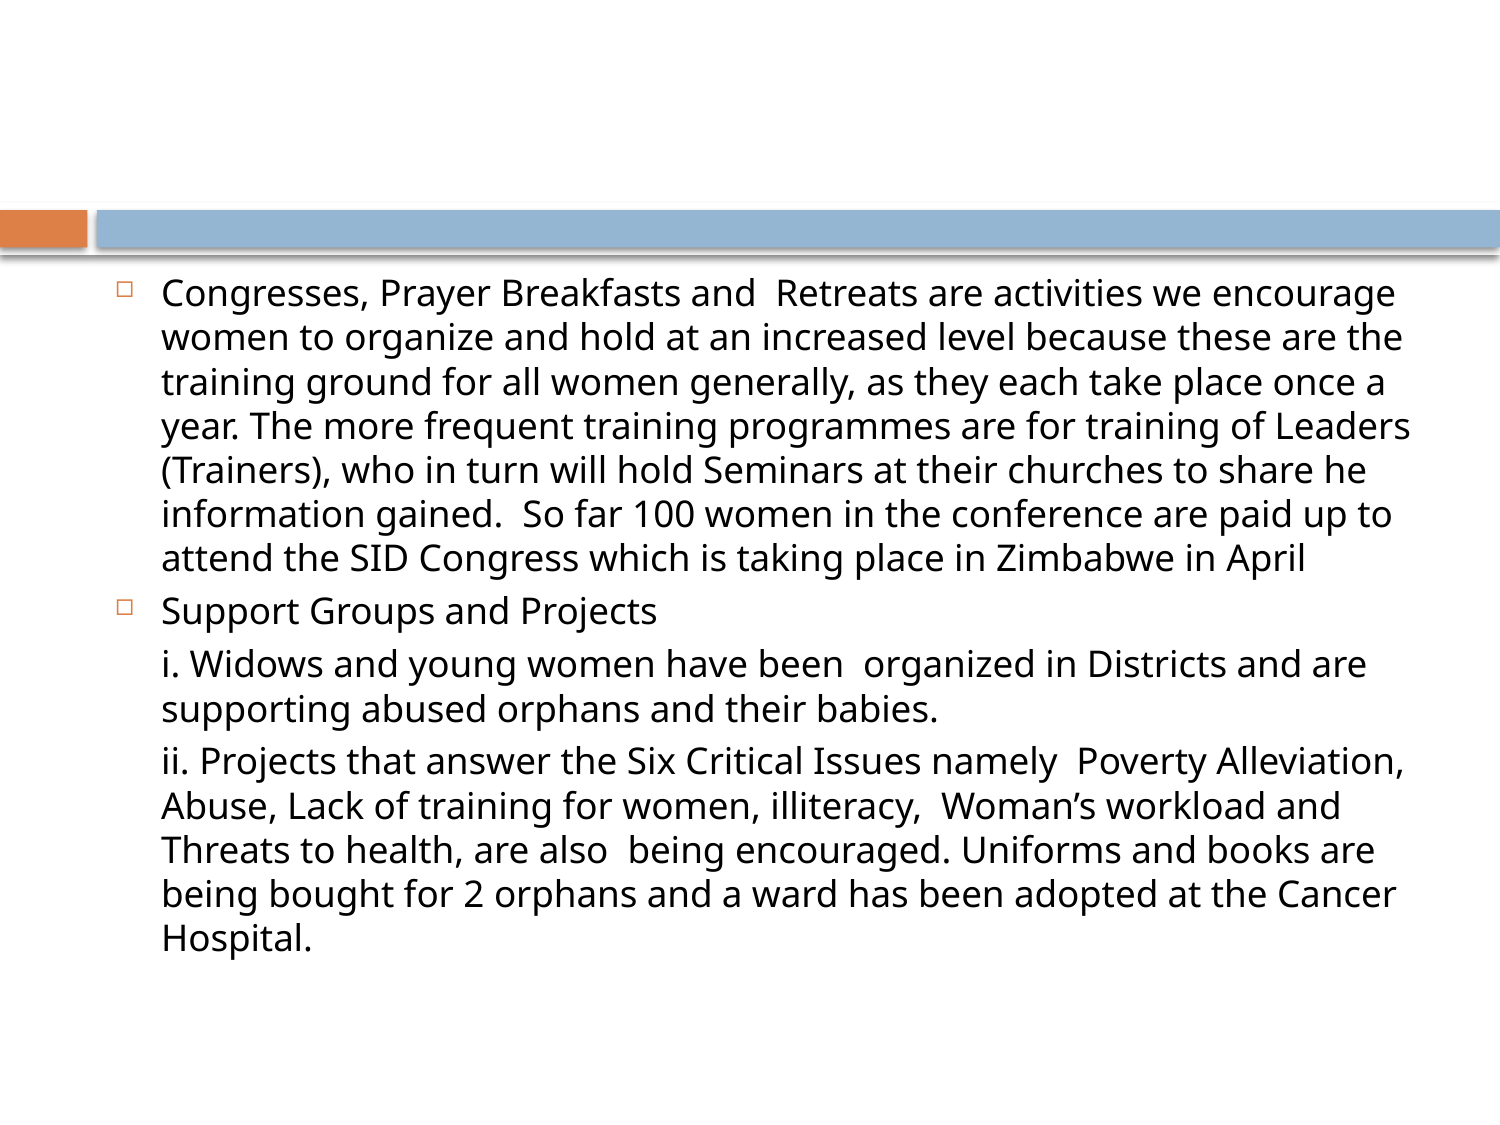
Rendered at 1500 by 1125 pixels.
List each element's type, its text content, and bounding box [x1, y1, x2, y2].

list Congresses, Prayer Breakfasts and Retreats are activities we encourage women to organize and hold at an increased level because these are the training ground for all women generally, as they each take place once a year. The more frequent training programmes are for training of Leaders (Trainers), who in turn will hold Seminars at their churches to share he information gained. So far 100 women in the conference are paid up to attend the SID Congress which is taking place in Zimbabwe in April Support Groups and Projects i. Widows and young women have been organized in Districts and are supporting abused orphans and their babies. ii. Projects that answer the Six Critical Issues namely Poverty Alleviation, Abuse, Lack of training for women, illiteracy, Woman’s workload and Threats to health, are also being encouraged. Uniforms and books are being bought for 2 orphans and a ward has been adopted at the Cancer Hospital. [100, 262, 1438, 1000]
